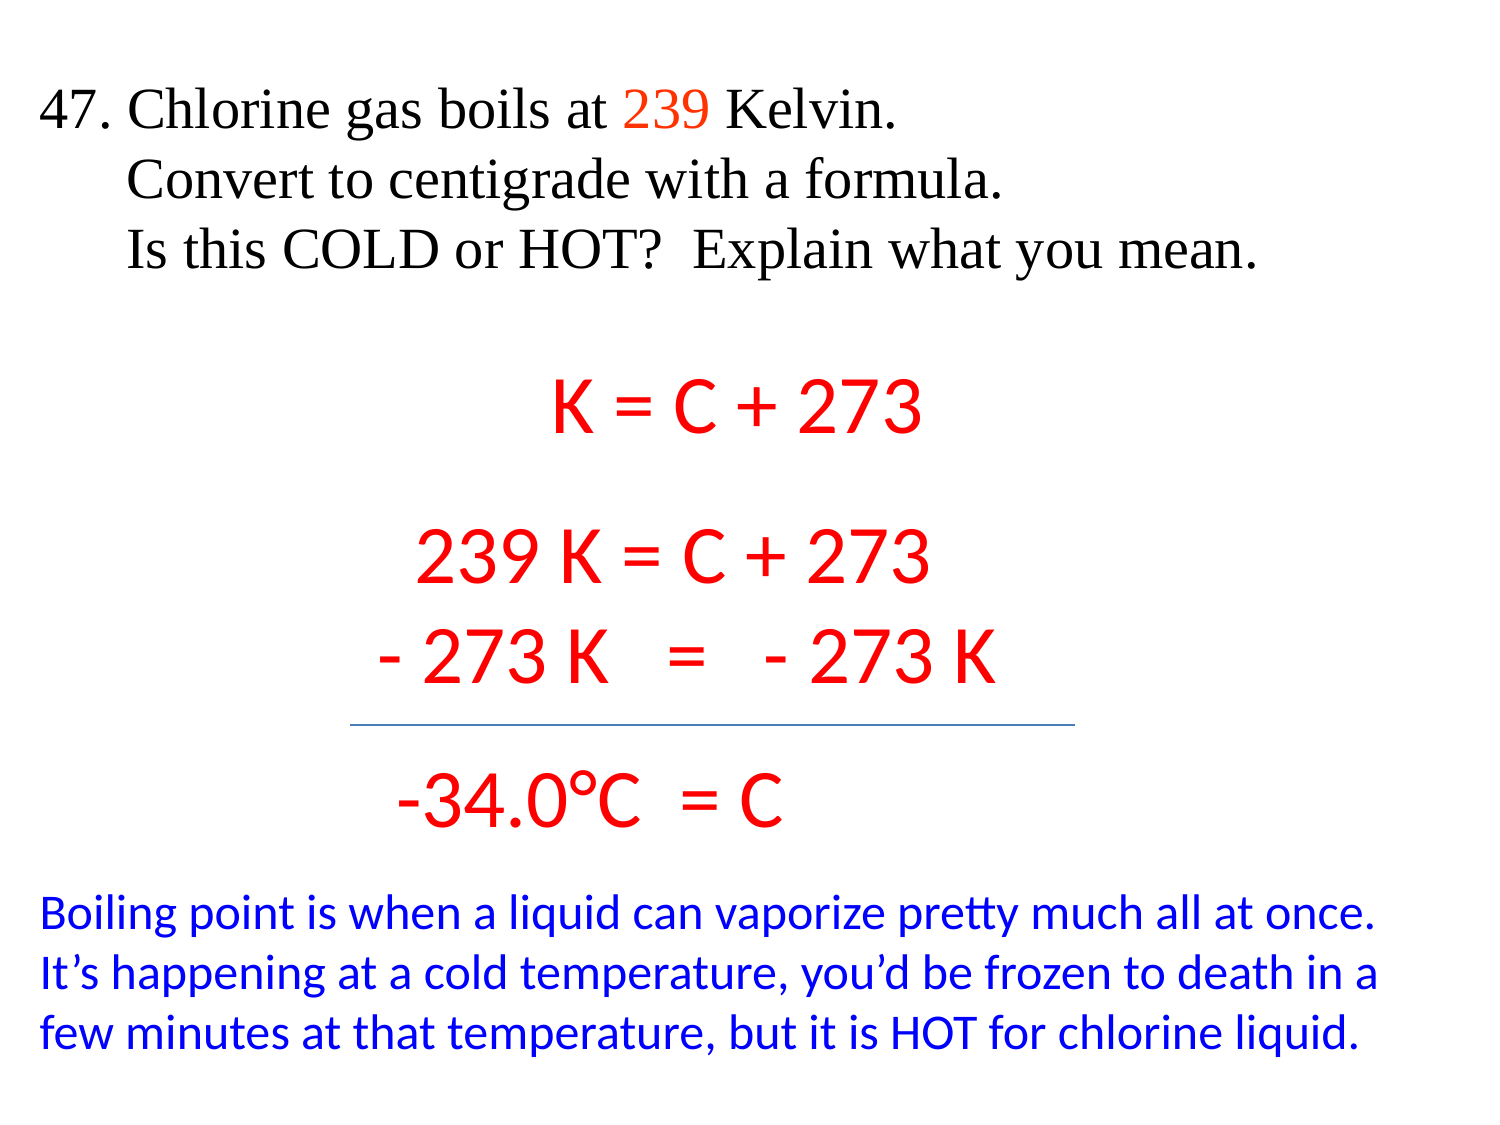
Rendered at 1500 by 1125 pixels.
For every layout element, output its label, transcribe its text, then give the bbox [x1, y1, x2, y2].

text_box 47. Chlorine gas boils at 239 Kelvin. Convert to centigrade with a formula. Is this COLD or HOT? Explain what you mean. K = C + 273 239 K = C + 273 - 273 K = - 273 K -34.0°C = C Boiling point is when a liquid can vaporize pretty much all at once. It’s happening at a cold temperature, you’d be frozen to death in a few minutes at that temperature, but it is HOT for chlorine liquid. [24, 62, 1450, 1095]
